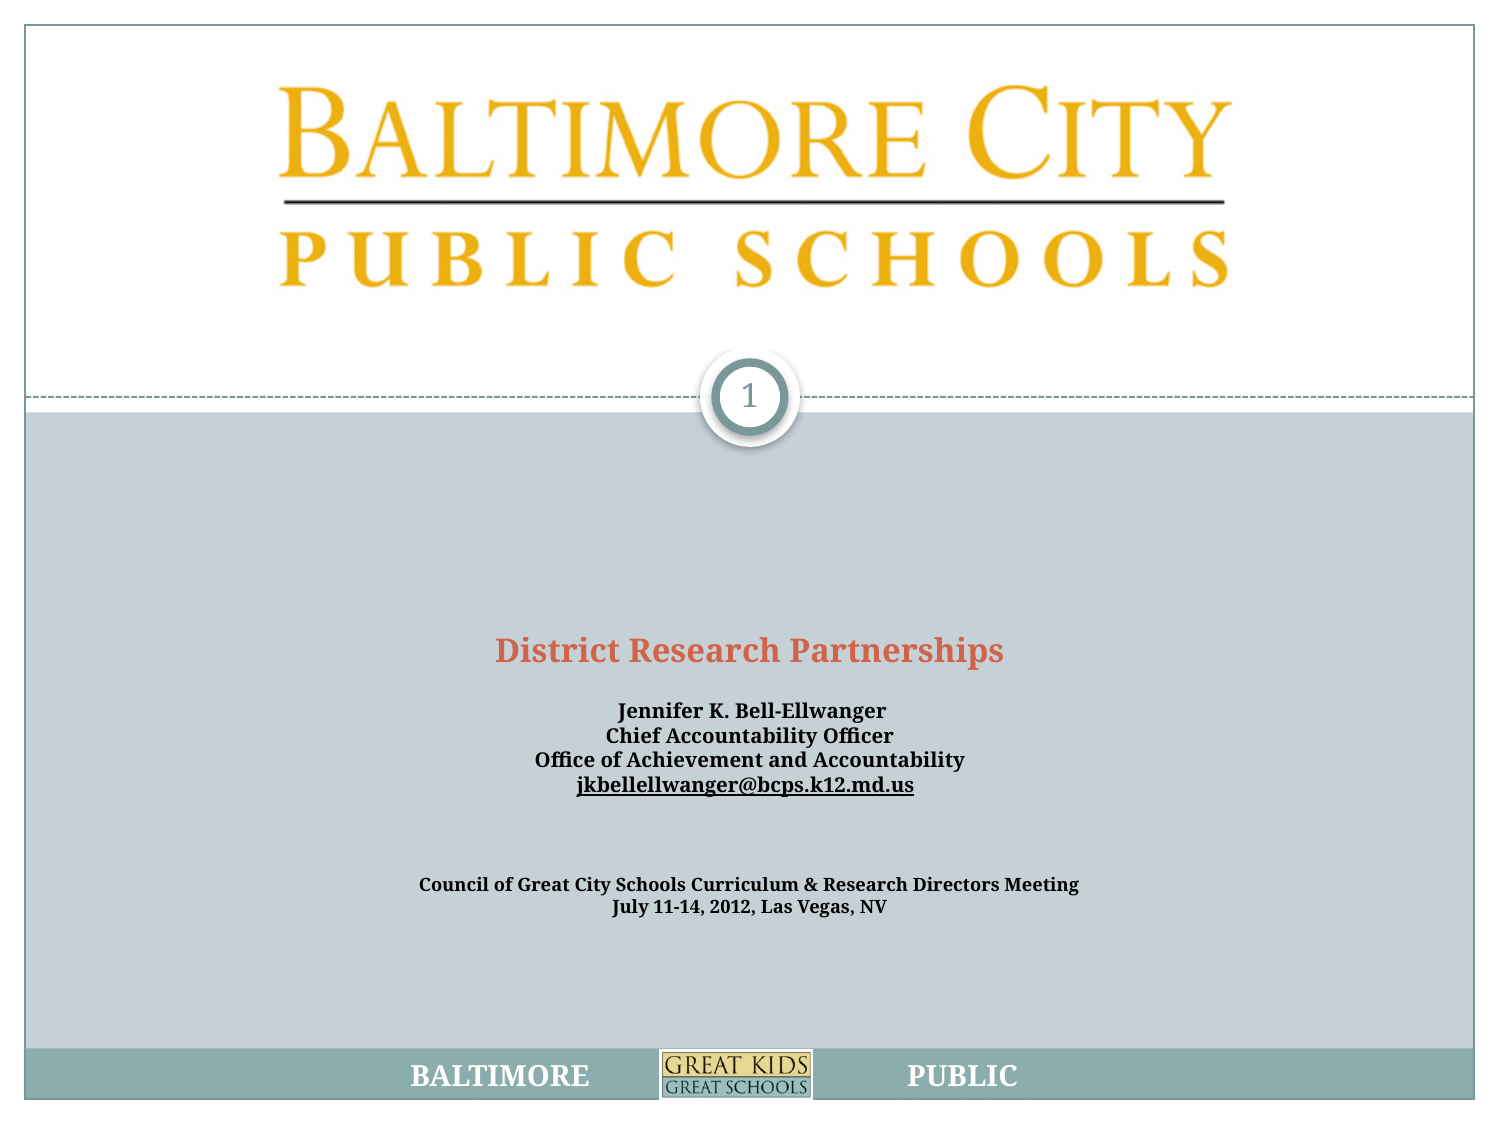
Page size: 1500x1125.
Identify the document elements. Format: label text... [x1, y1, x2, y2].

picture [225, 31, 1288, 350]
title District Research Partnerships Jennifer K. Bell-Ellwanger Chief Accountability Officer Office of Achievement and Accountability jkbellellwanger@bcps.k12.md.us Council of Great City Schools Curriculum & Research Directors Meeting July 11-14, 2012, Las Vegas, NV [62, 512, 1438, 1013]
slide_number 1 [712, 360, 788, 433]
picture [659, 1049, 813, 1100]
